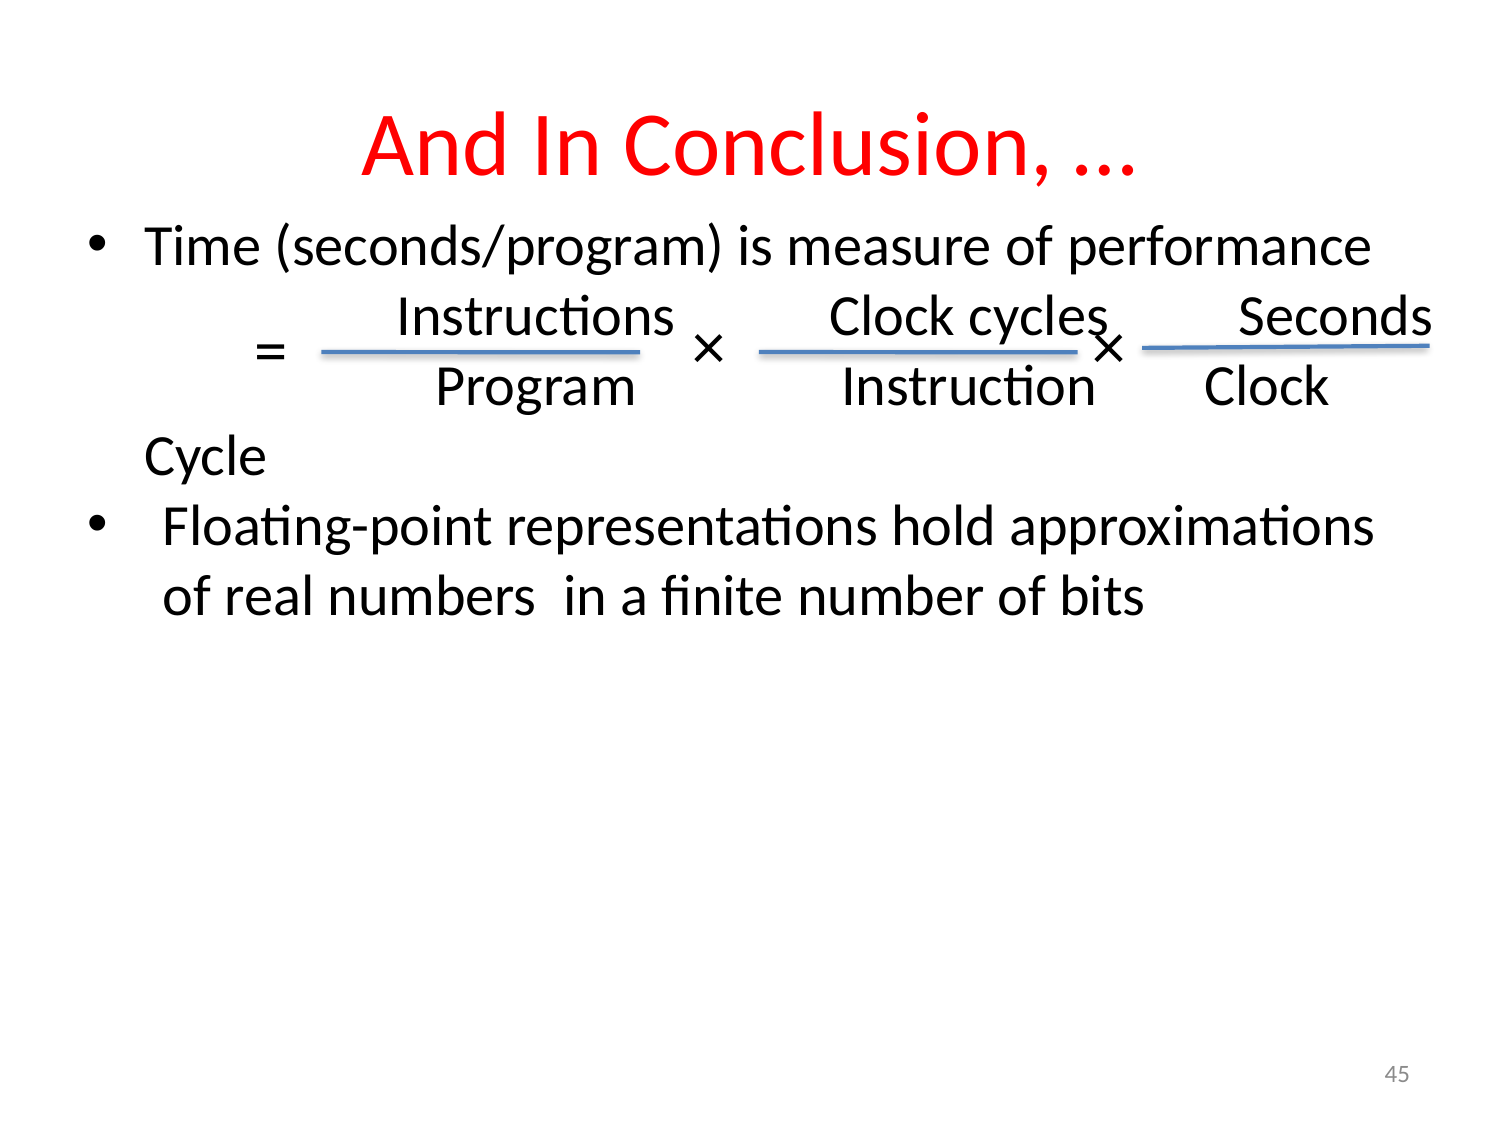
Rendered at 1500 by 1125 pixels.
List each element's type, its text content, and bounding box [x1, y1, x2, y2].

text_box Time (seconds/program) is measure of performance Instructions Clock cycles Seconds Program Instruction Clock Cycle Floating-point representations hold approximations of real numbers in a finite number of bits [72, 200, 1450, 1125]
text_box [239, 295, 1430, 397]
title And In Conclusion, … [75, 45, 1425, 200]
